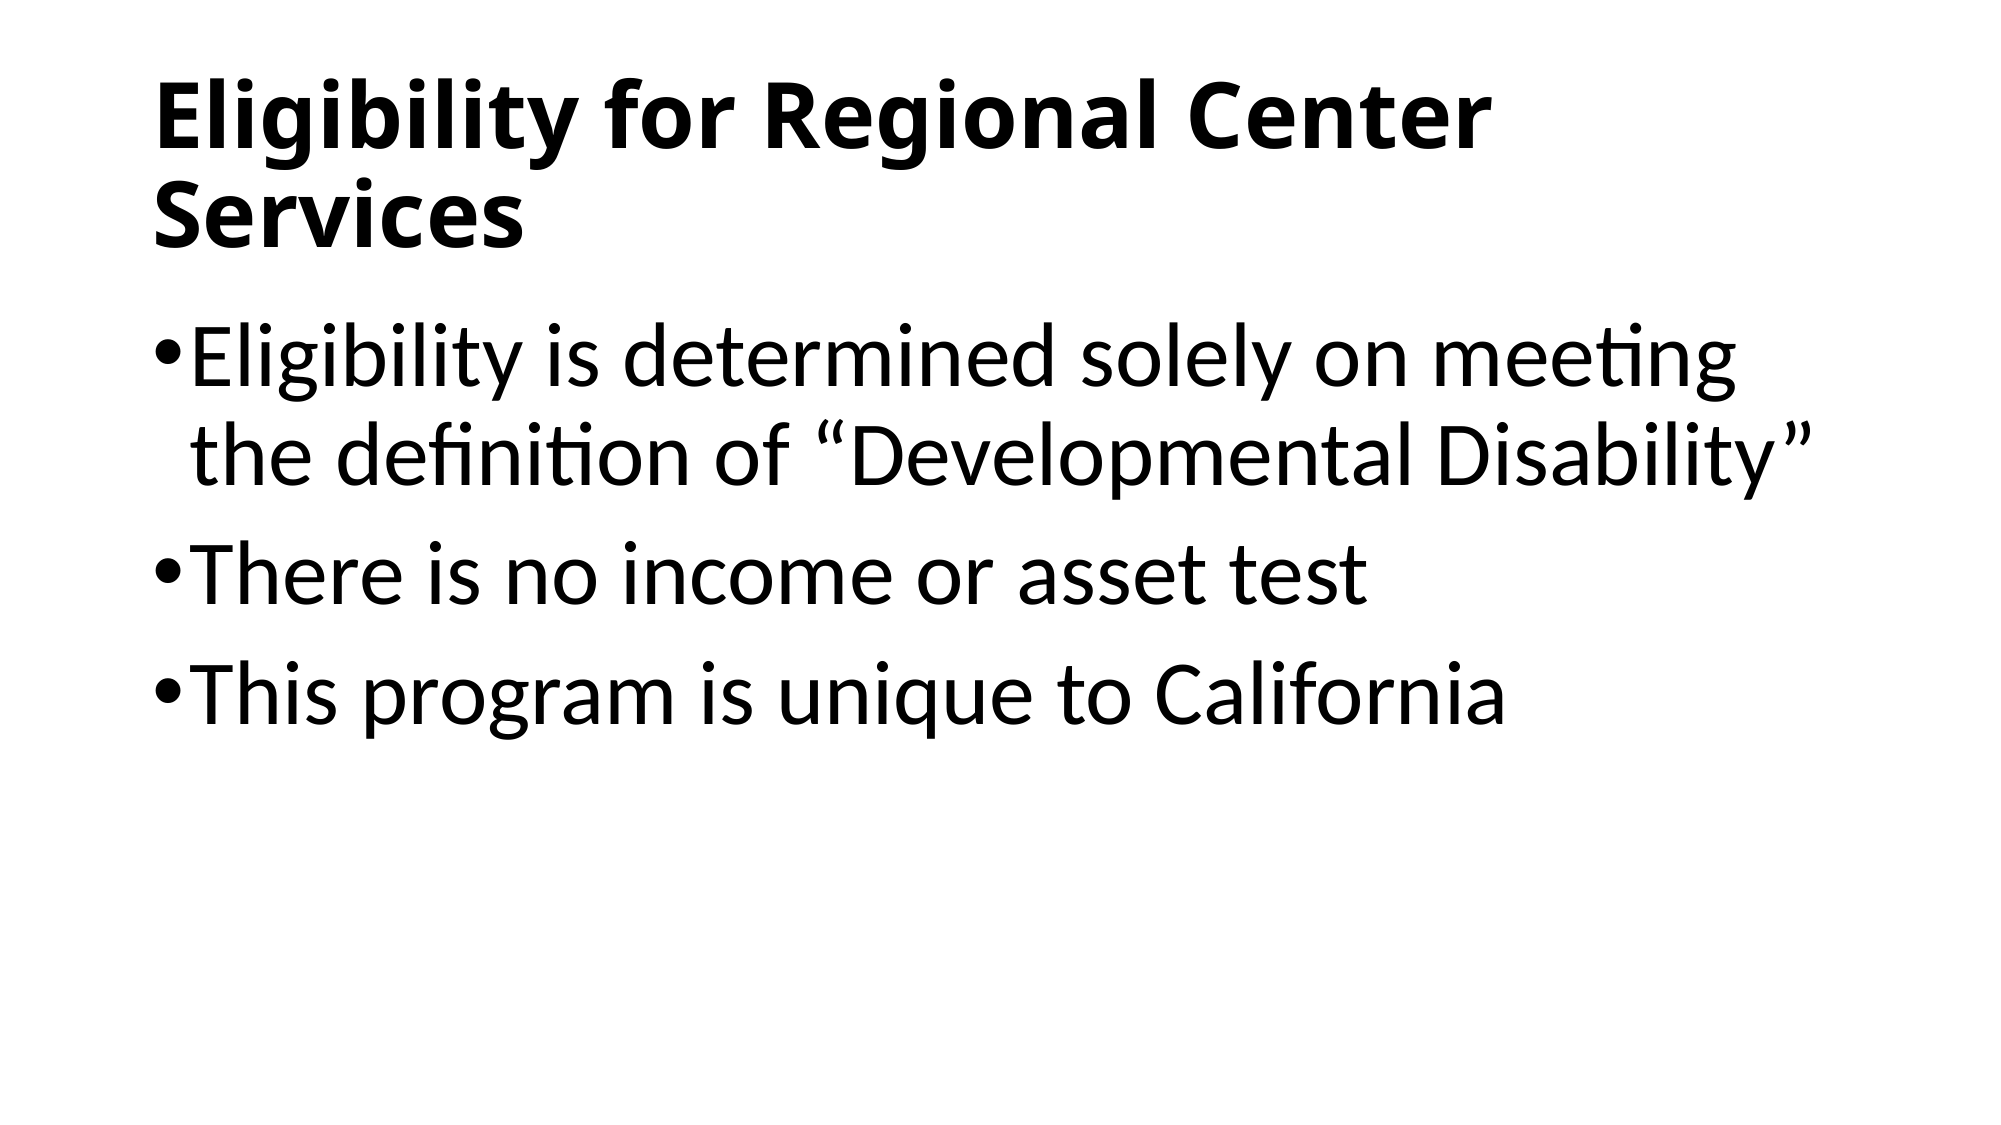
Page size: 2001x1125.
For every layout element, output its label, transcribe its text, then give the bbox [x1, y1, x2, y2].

title Eligibility for Regional Center Services [137, 59, 1863, 278]
list Eligibility is determined solely on meeting the definition of “Developmental Disability” There is no income or asset test This program is unique to California [137, 299, 1863, 1014]
